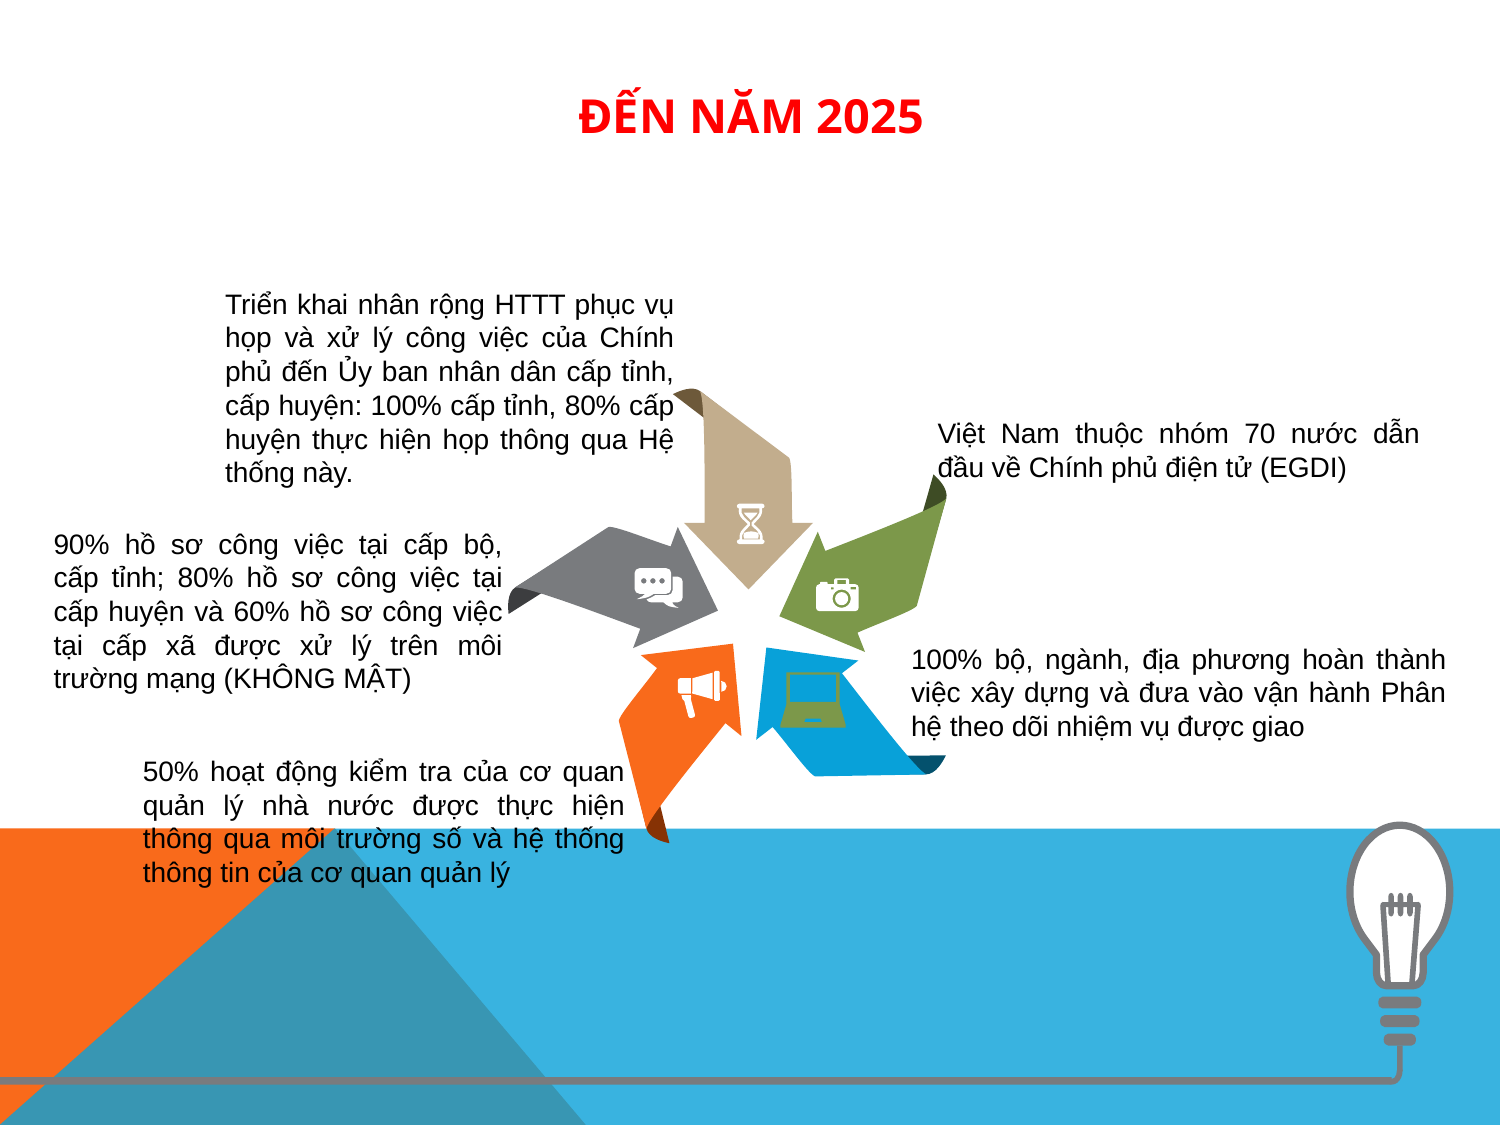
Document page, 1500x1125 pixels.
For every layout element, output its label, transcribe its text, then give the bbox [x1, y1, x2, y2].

text_box Triển khai nhân rộng HTTT phục vụ họp và xử lý công việc của Chính phủ đến Ủy ban nhân dân cấp tỉnh, cấp huyện: 100% cấp tỉnh, 80% cấp huyện thực hiện họp thông qua Hệ thống này. [225, 286, 675, 489]
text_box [521, 388, 972, 826]
list ĐẾN NĂM 2025 [39, 55, 1464, 175]
text_box 50% hoạt động kiểm tra của cơ quan quản lý nhà nước được thực hiện thông qua môi trường số và hệ thống thông tin của cơ quan quản lý [142, 753, 625, 889]
text_box 100% bộ, ngành, địa phương hoàn thành việc xây dựng và đưa vào vận hành Phân hệ theo dõi nhiệm vụ được giao [976, 641, 1447, 743]
text_box 90% hồ sơ công việc tại cấp bộ, cấp tỉnh; 80% hồ sơ công việc tại cấp huyện và 60% hồ sơ công việc tại cấp xã được xử lý trên môi trường mạng (KHÔNG MẬT) [53, 526, 503, 695]
text_box Việt Nam thuộc nhóm 70 nước dẫn đầu về Chính phủ điện tử (EGDI) [976, 415, 1420, 483]
